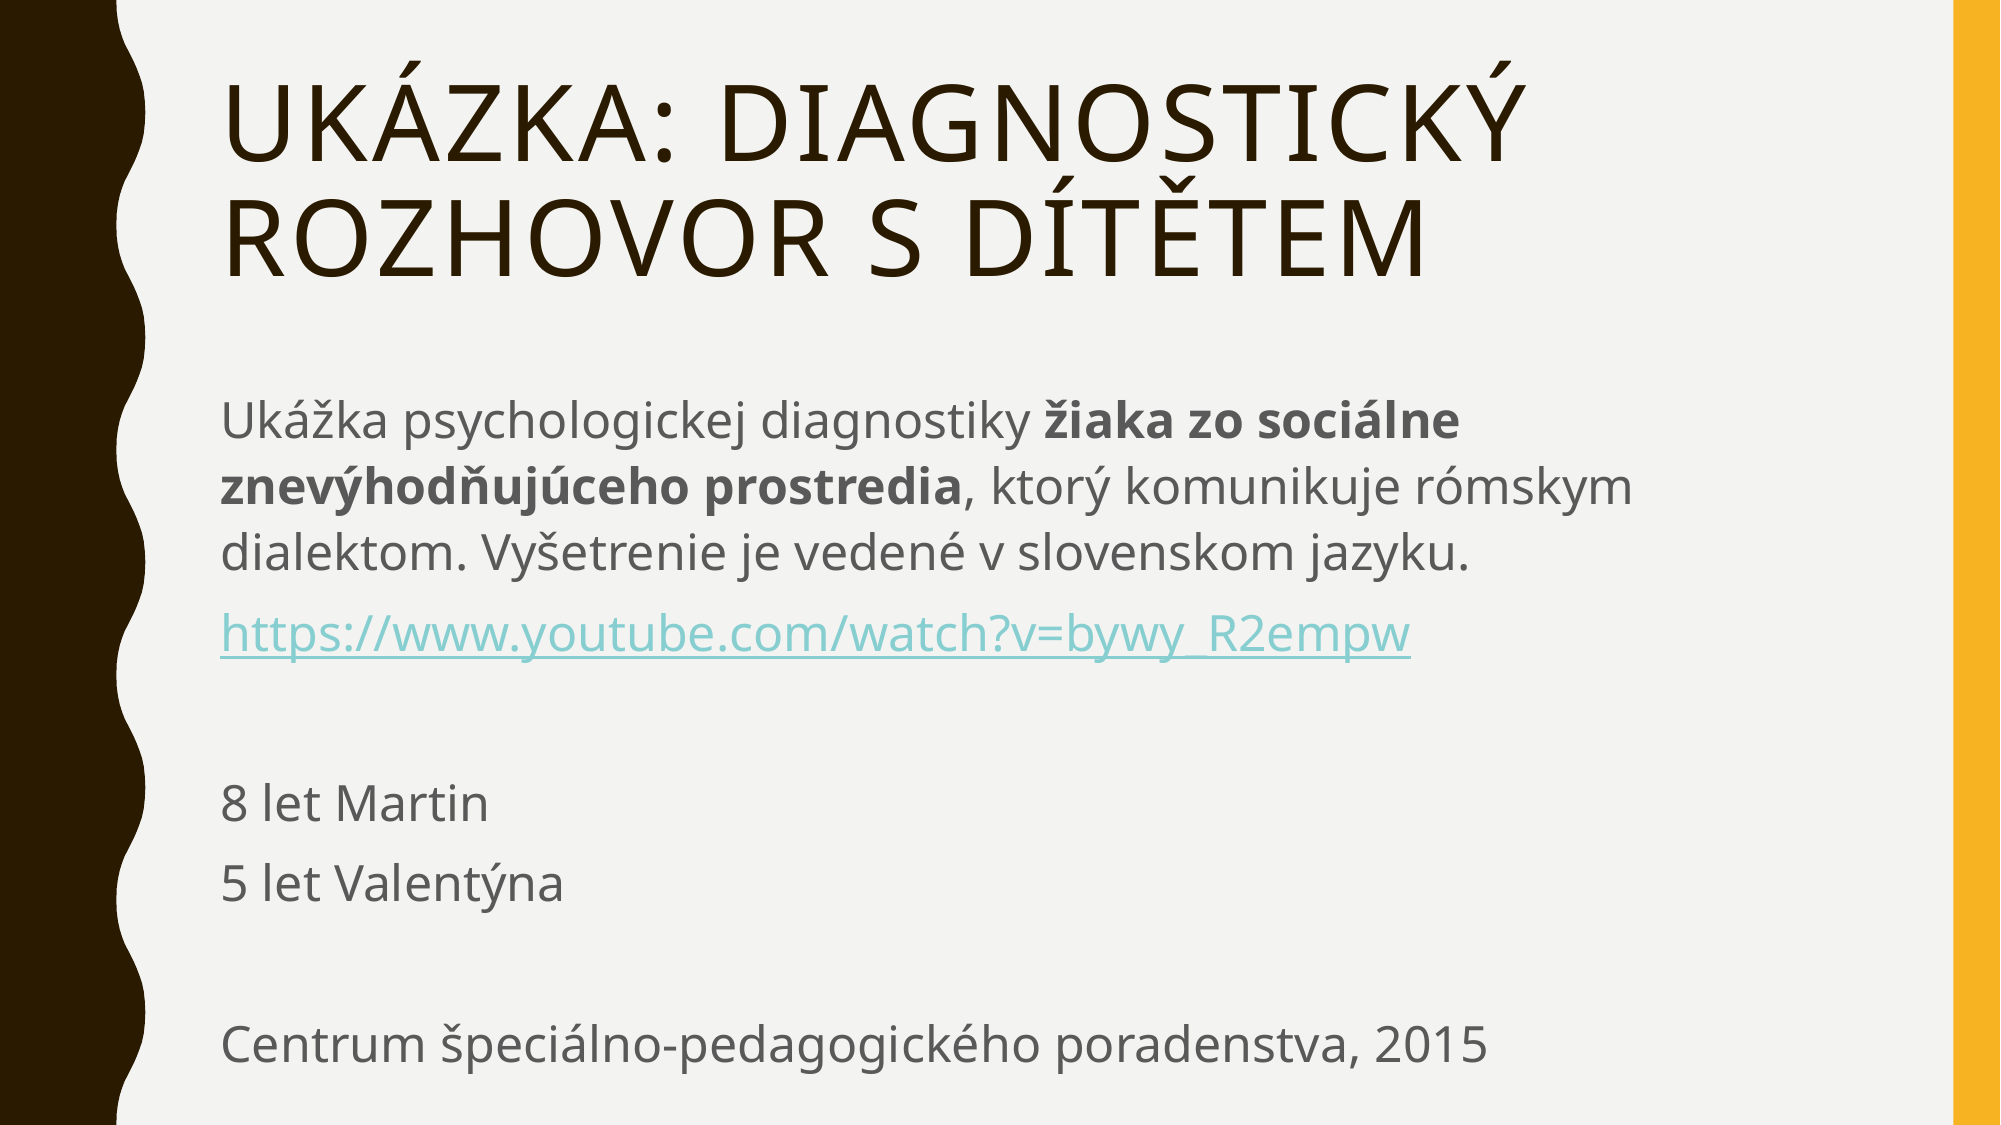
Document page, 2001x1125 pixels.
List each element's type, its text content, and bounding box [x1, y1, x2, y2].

list Ukážka psychologickej diagnostiky žiaka zo sociálne znevýhodňujúceho prostredia, ktorý komunikuje rómskym dialektom. Vyšetrenie je vedené v slovenskom jazyku. https://www.youtube.com/watch?v=bywy_R2empw 8 let Martin 5 let Valentýna Centrum špeciálno-pedagogického poradenstva, 2015 [205, 375, 1875, 1096]
title Ukázka: diagnostický rozhovor s dítětem [205, 62, 1875, 308]
